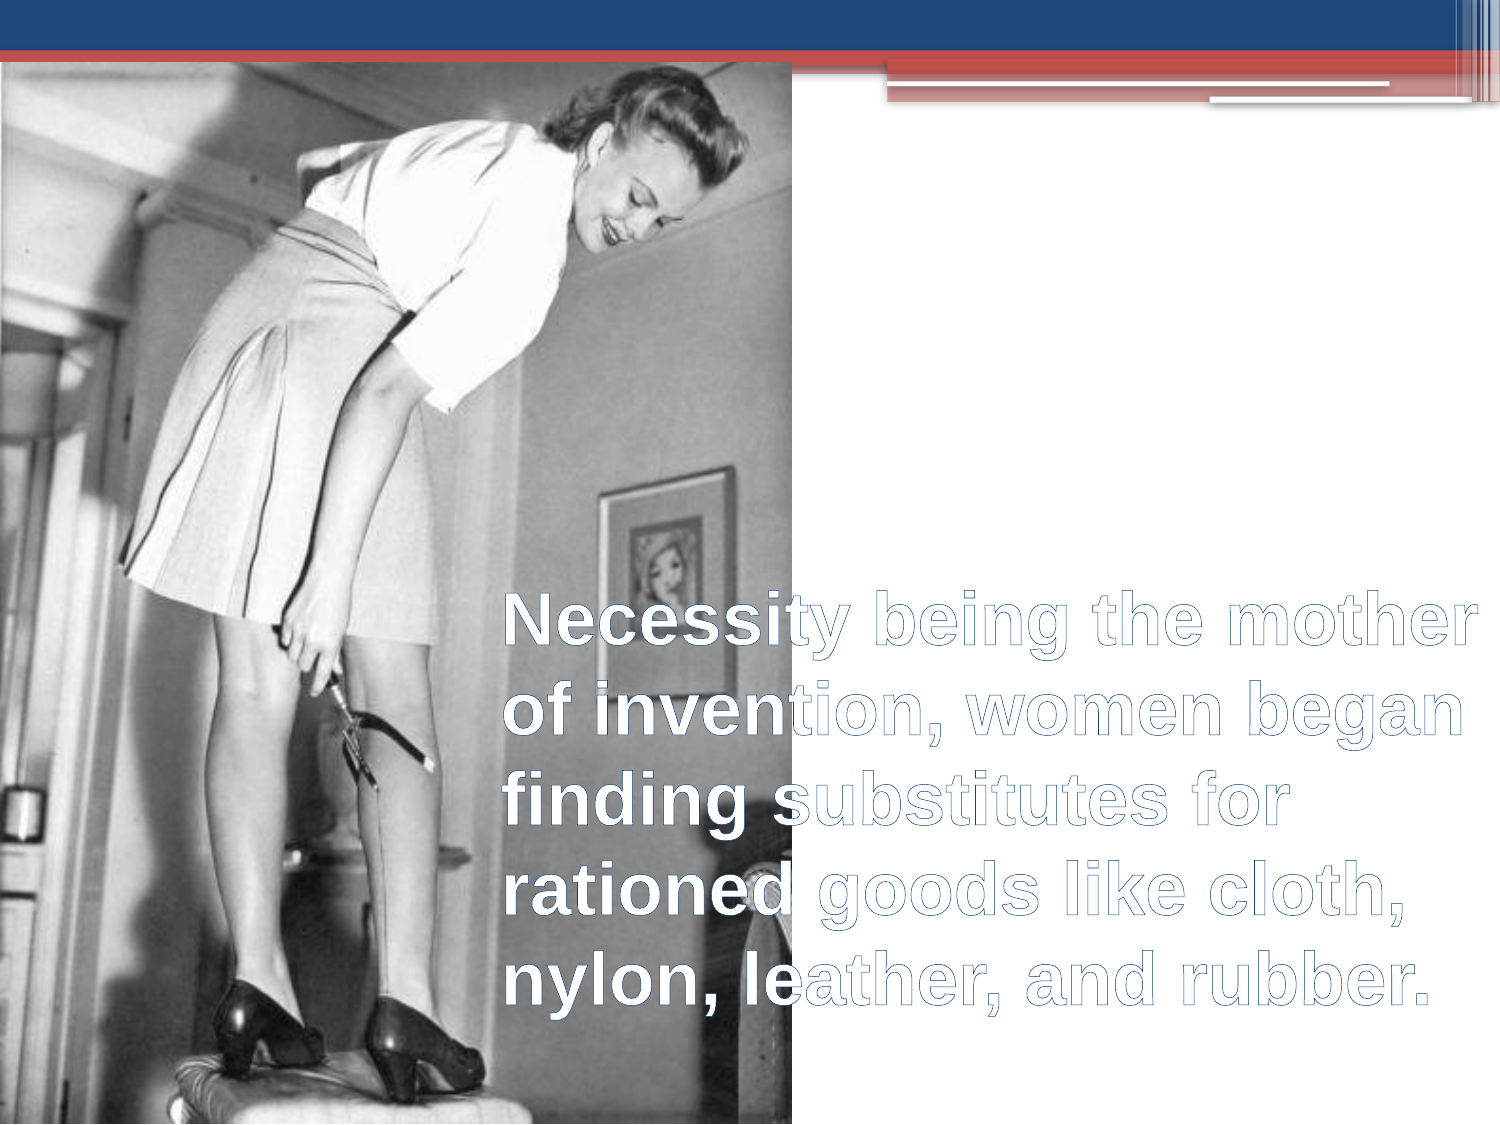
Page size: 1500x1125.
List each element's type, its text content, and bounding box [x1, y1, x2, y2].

picture [0, 62, 792, 1124]
text_box Necessity being the mother of invention, women began finding substitutes for rationed goods like cloth, nylon, leather, and rubber. [798, 562, 1495, 1028]
